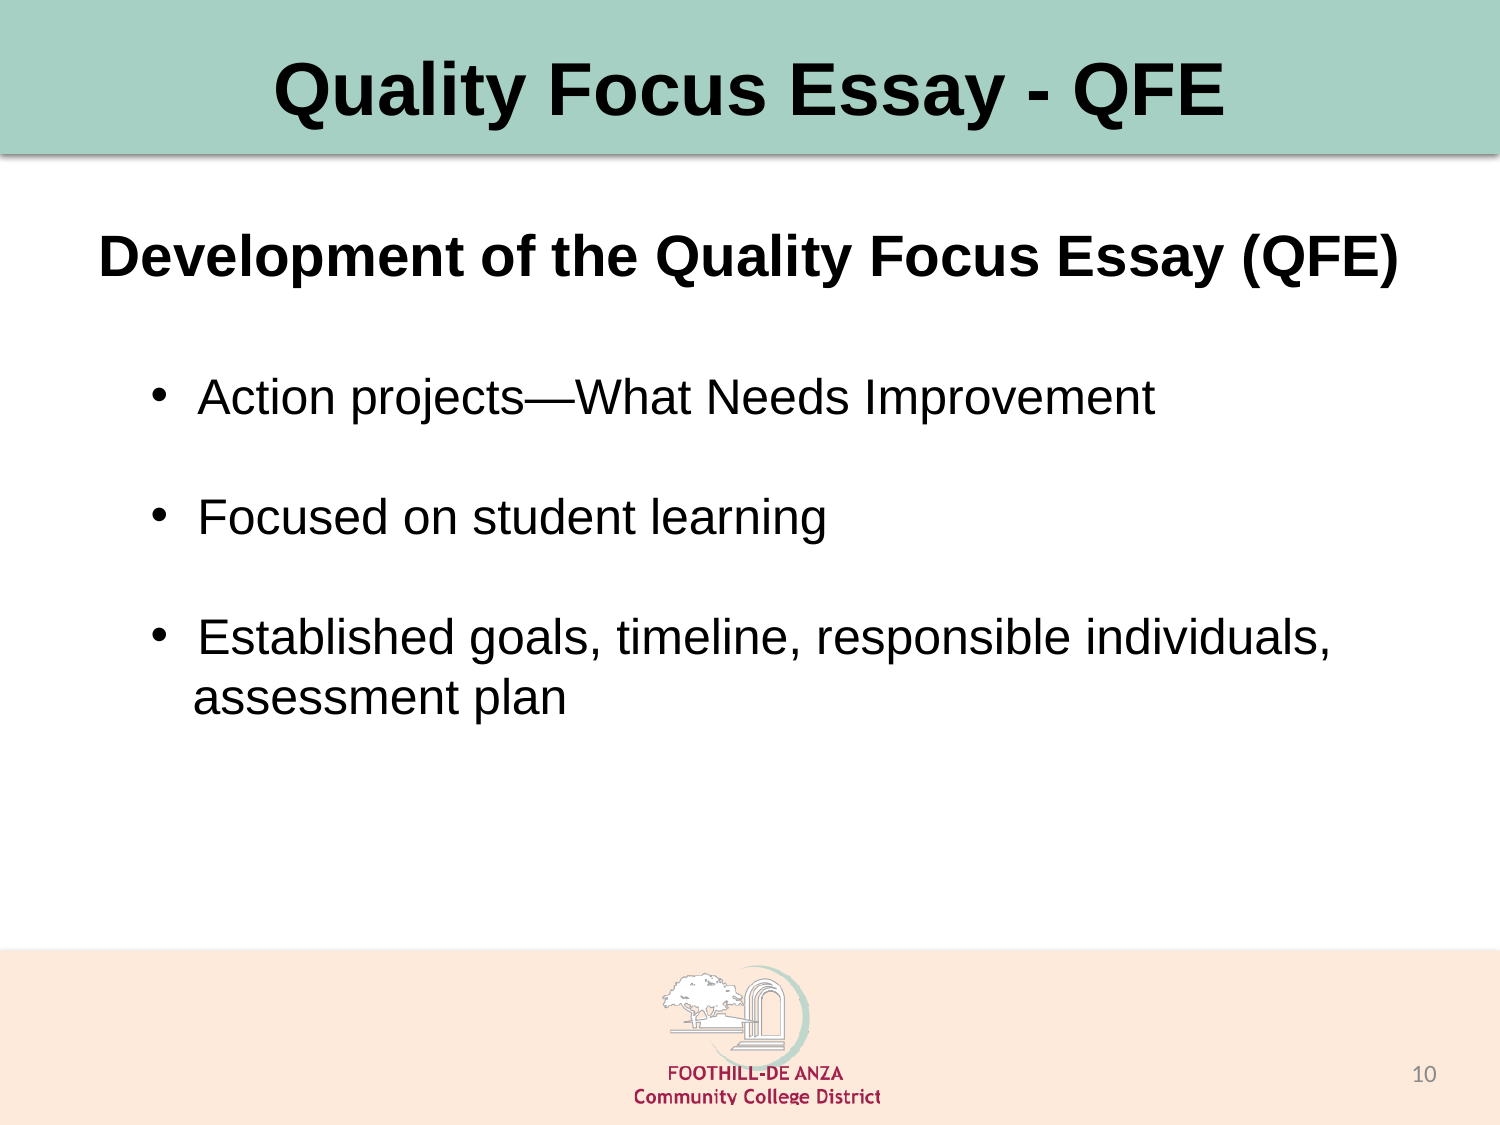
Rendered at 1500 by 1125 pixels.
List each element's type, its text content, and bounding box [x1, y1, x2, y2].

slide_number 10 [1348, 1042, 1500, 1103]
text_box Development of the Quality Focus Essay (QFE) [0, 210, 1500, 295]
title Quality Focus Essay - QFE [0, 0, 1500, 172]
text_box Action projects—What Needs Improvement Focused on student learning Established goals, timeline, responsible individuals, assessment plan [135, 357, 1389, 852]
